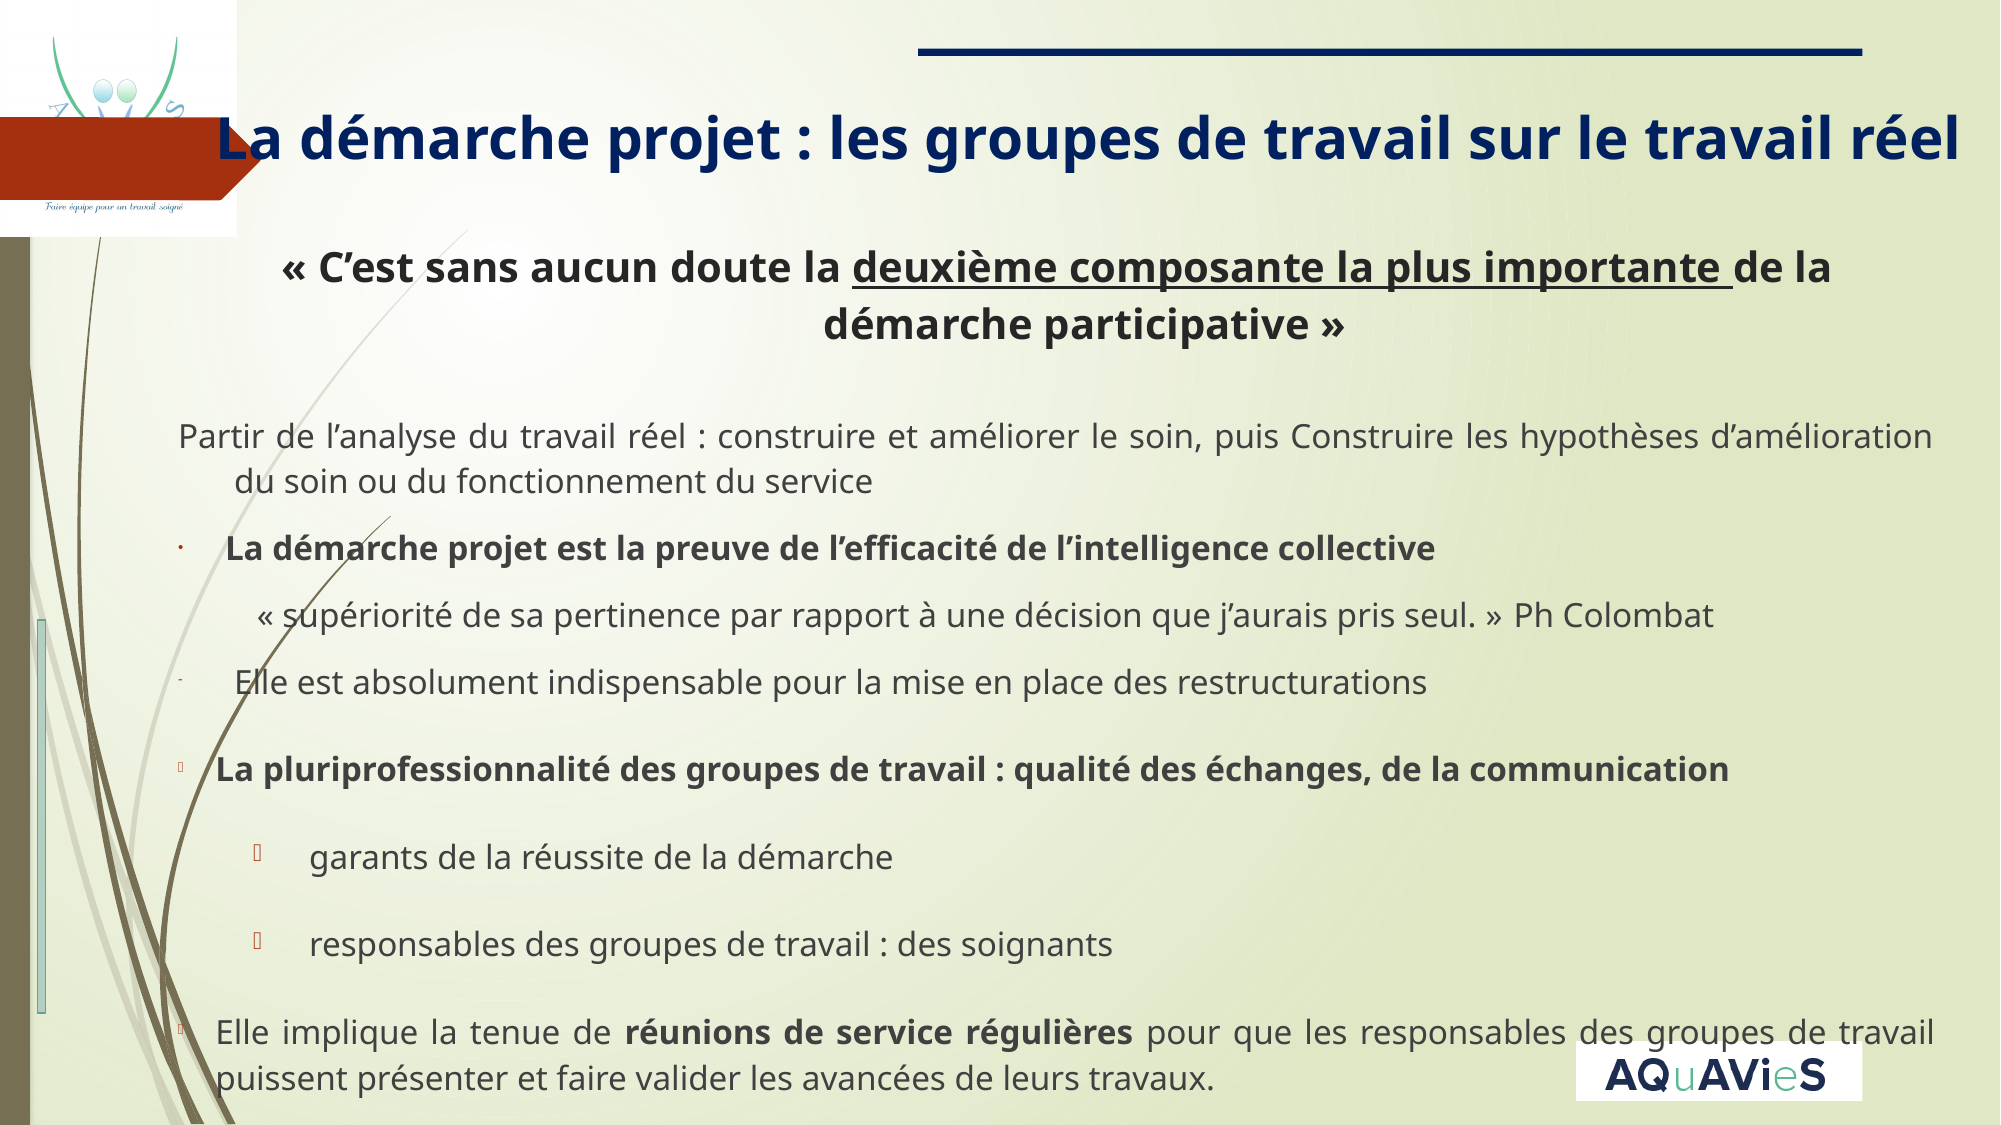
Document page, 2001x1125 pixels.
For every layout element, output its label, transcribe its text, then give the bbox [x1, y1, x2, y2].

title La démarche projet : les groupes de travail sur le travail réel [194, 83, 1984, 197]
picture [0, 0, 237, 117]
picture [0, 197, 237, 237]
text_box « C’est sans aucun doute la deuxième composante la plus importante de la démarche participative » Partir de l’analyse du travail réel : construire et améliorer le soin, puis Construire les hypothèses d’amélioration du soin ou du fonctionnement du service La démarche projet est la preuve de l’efficacité de l’intelligence collective « supériorité de sa pertinence par rapport à une décision que j’aurais pris seul. » Ph Colombat Elle est absolument indispensable pour la mise en place des restructurations La pluriprofessionnalité des groupes de travail : qualité des échanges, de la communication garants de la réussite de la démarche responsables des groupes de travail : des soignants Elle implique la tenue de réunions de service régulières pour que les responsables des groupes de travail puissent présenter et faire valider les avancées de leurs travaux. [163, 225, 1952, 1125]
